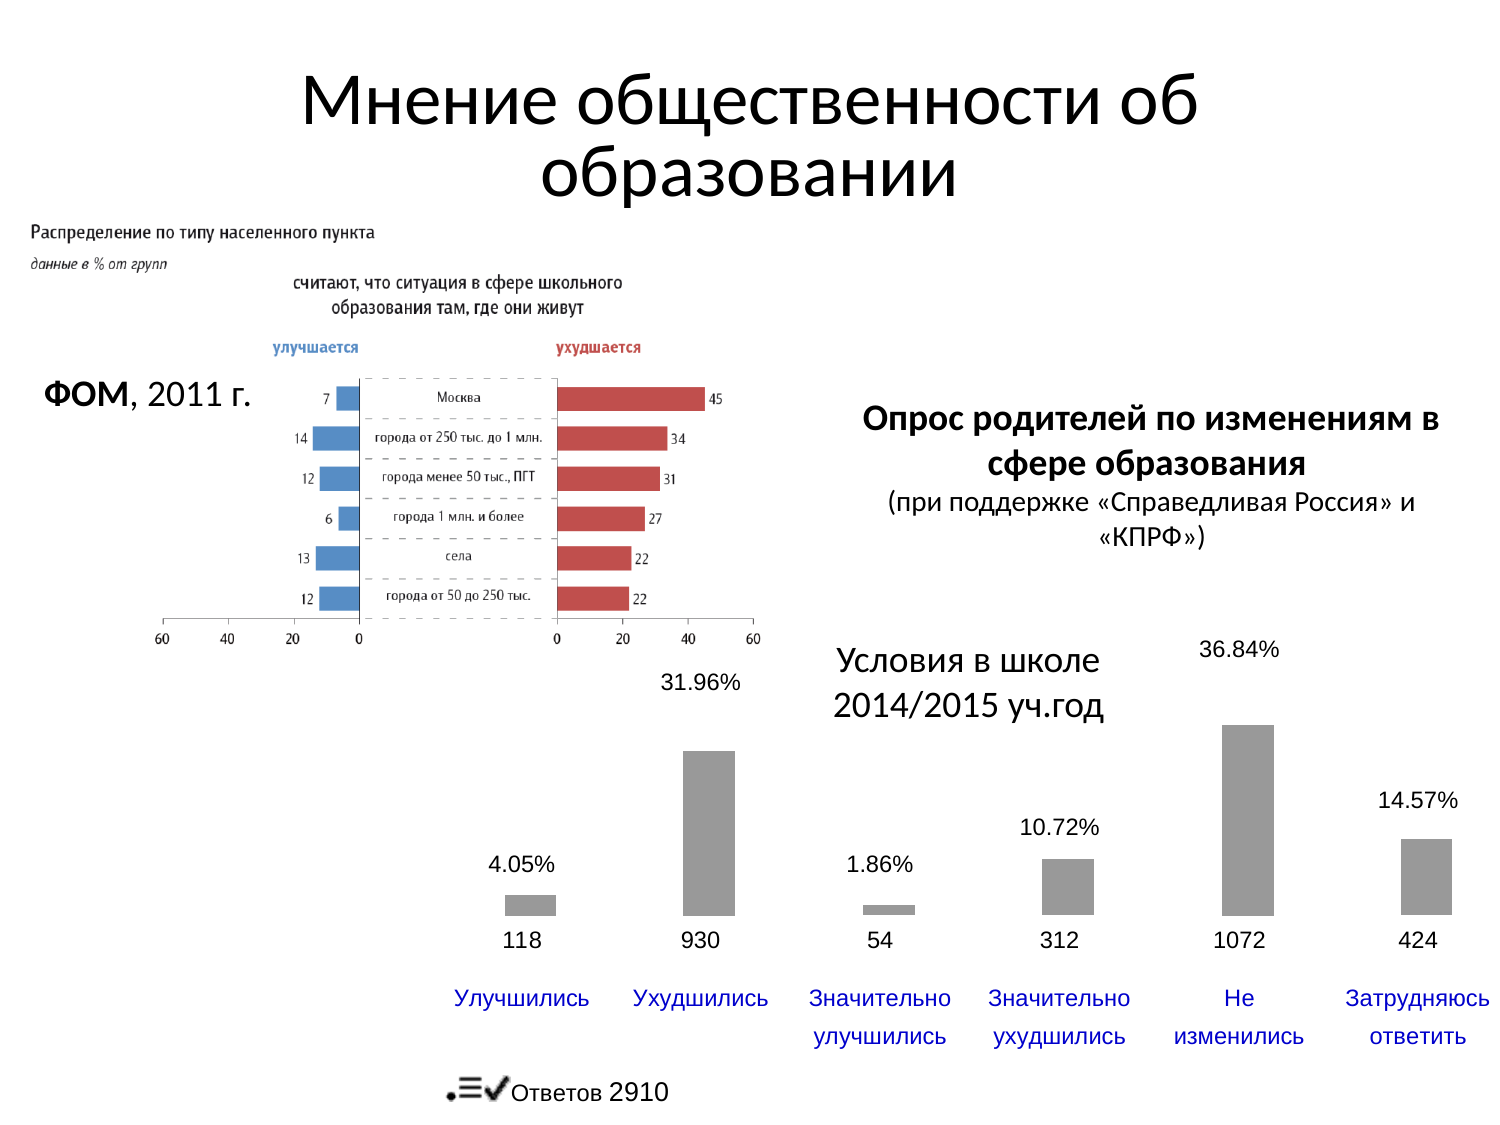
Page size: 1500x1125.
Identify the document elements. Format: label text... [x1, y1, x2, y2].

picture [17, 207, 1495, 1118]
title Мнение общественности об образовании [74, 44, 1426, 233]
text_box Опрос родителей по изменениям в сфере образования (при поддержке «Справедливая Россия» и «КПРФ») [832, 385, 1471, 560]
